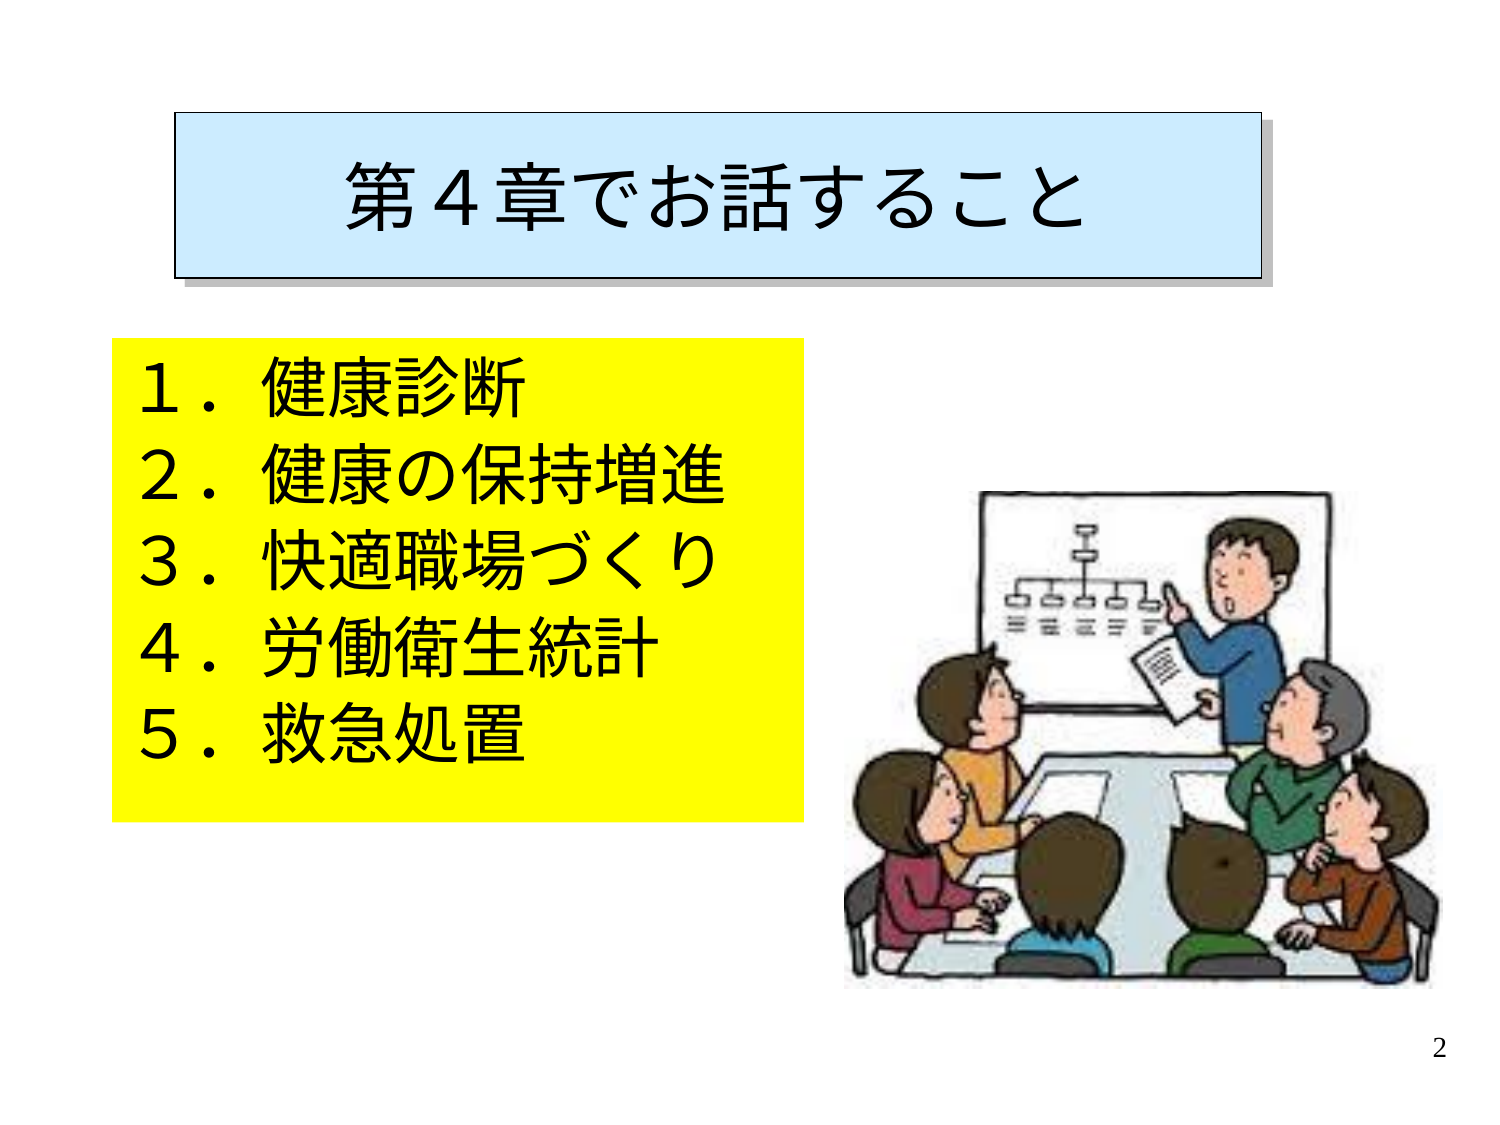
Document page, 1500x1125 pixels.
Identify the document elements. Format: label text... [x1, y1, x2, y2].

text_box 第４章でお話すること [174, 112, 1262, 278]
text_box １．健康診断 ２．健康の保持増進 ３．快適職場づくり ４．労働衛生統計 ５．救急処置 [112, 338, 804, 823]
slide_number 2 [1337, 1025, 1463, 1100]
picture [844, 491, 1443, 989]
